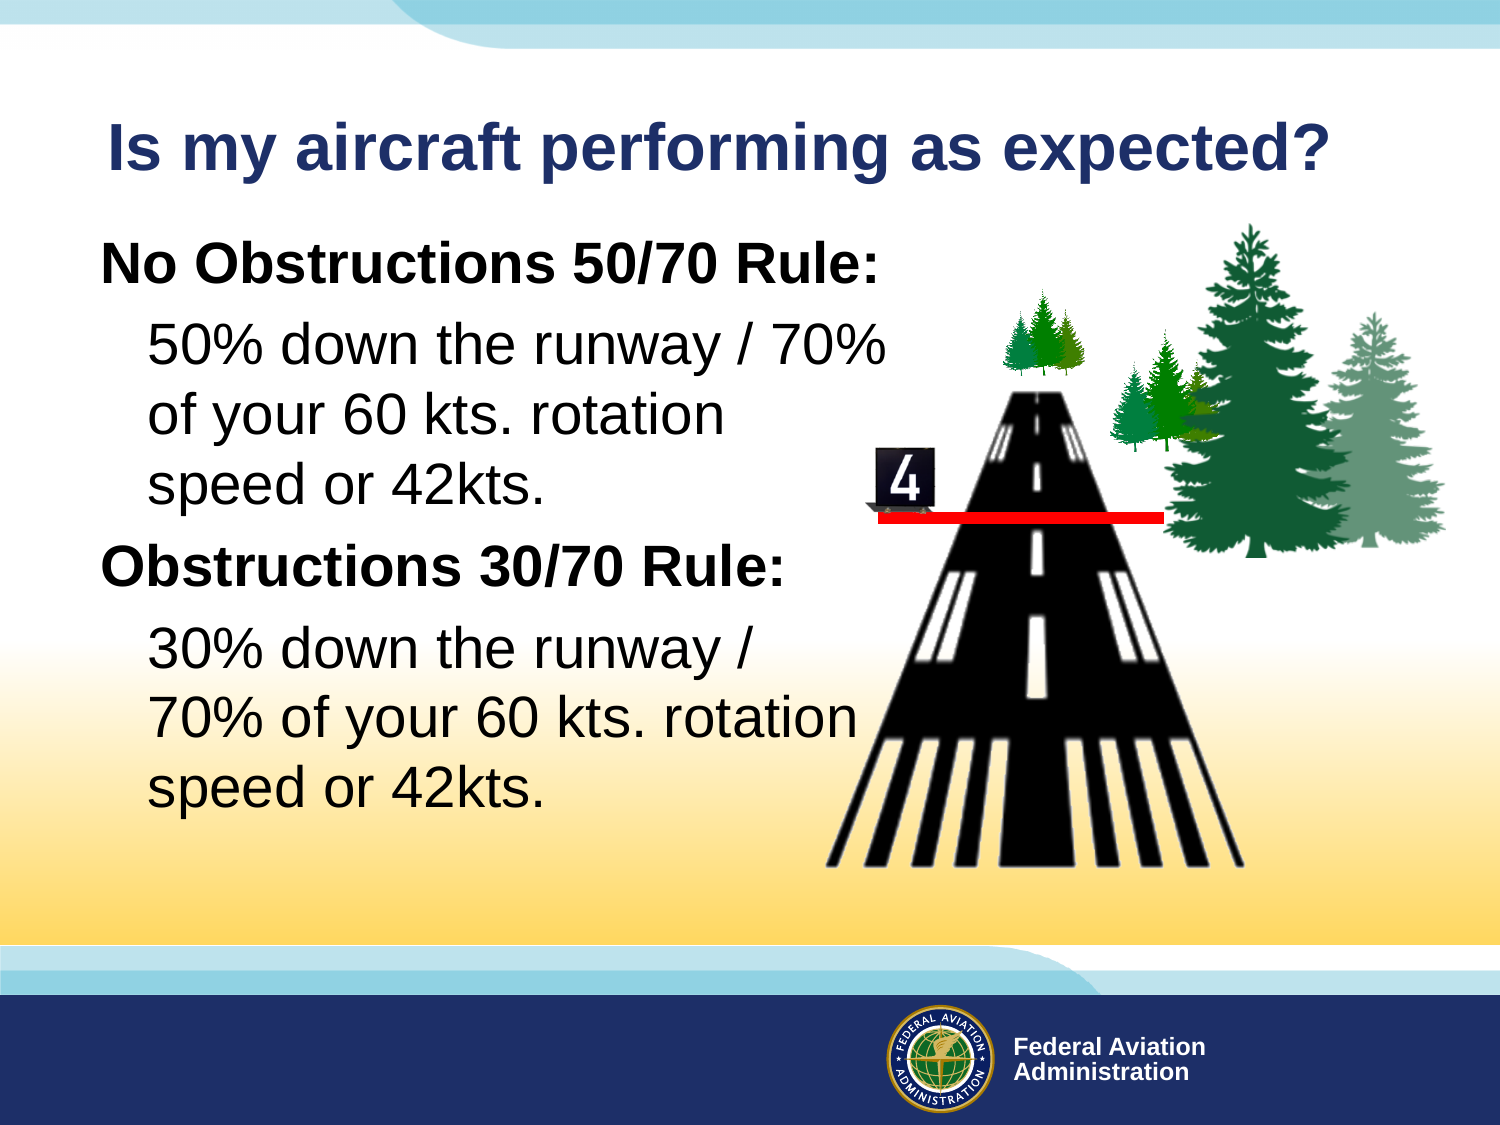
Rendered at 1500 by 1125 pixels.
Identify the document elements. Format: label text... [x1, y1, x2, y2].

text_box Is my aircraft performing as expected? [92, 94, 1483, 194]
picture [0, 0, 1500, 50]
picture [0, 222, 1500, 1008]
text_box No Obstructions 50/70 Rule: 50% down the runway / 70% of your 60 kts. rotation speed or 42kts. Obstructions 30/70 Rule: 30% down the runway / 70% of your 60 kts. rotation speed or 42kts. [85, 217, 916, 938]
